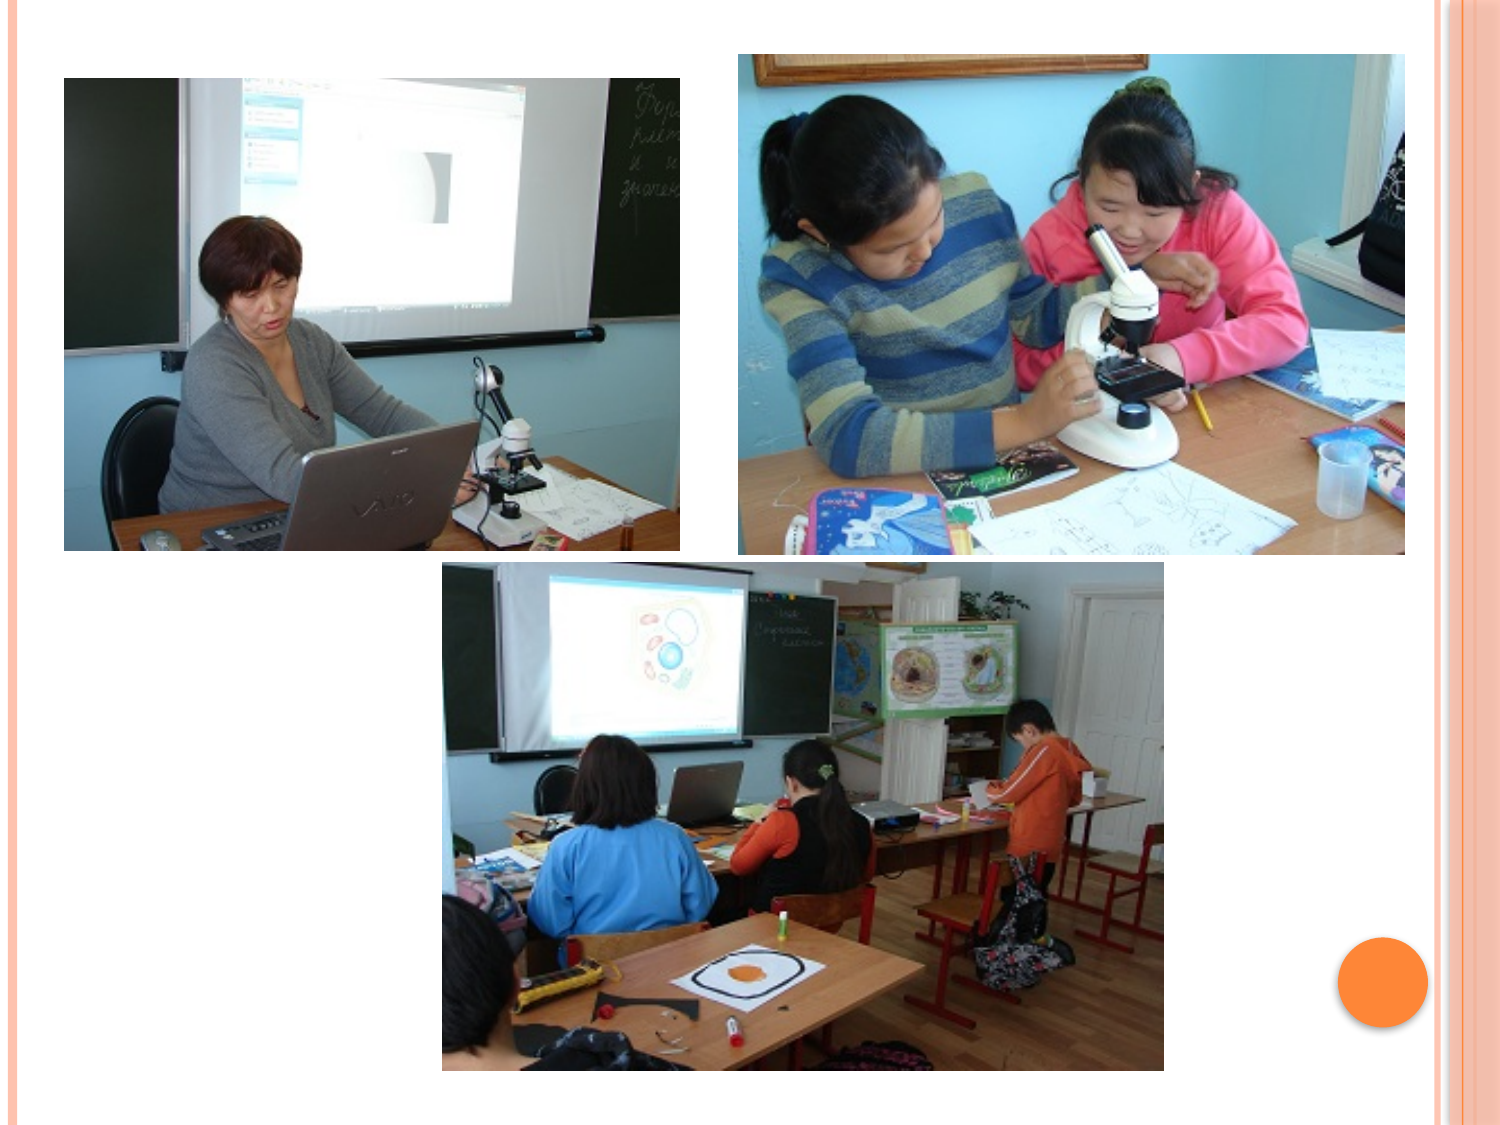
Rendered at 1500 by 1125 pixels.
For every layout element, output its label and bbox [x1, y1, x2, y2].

list [442, 561, 1164, 1071]
picture [737, 54, 1406, 556]
picture [64, 77, 680, 552]
